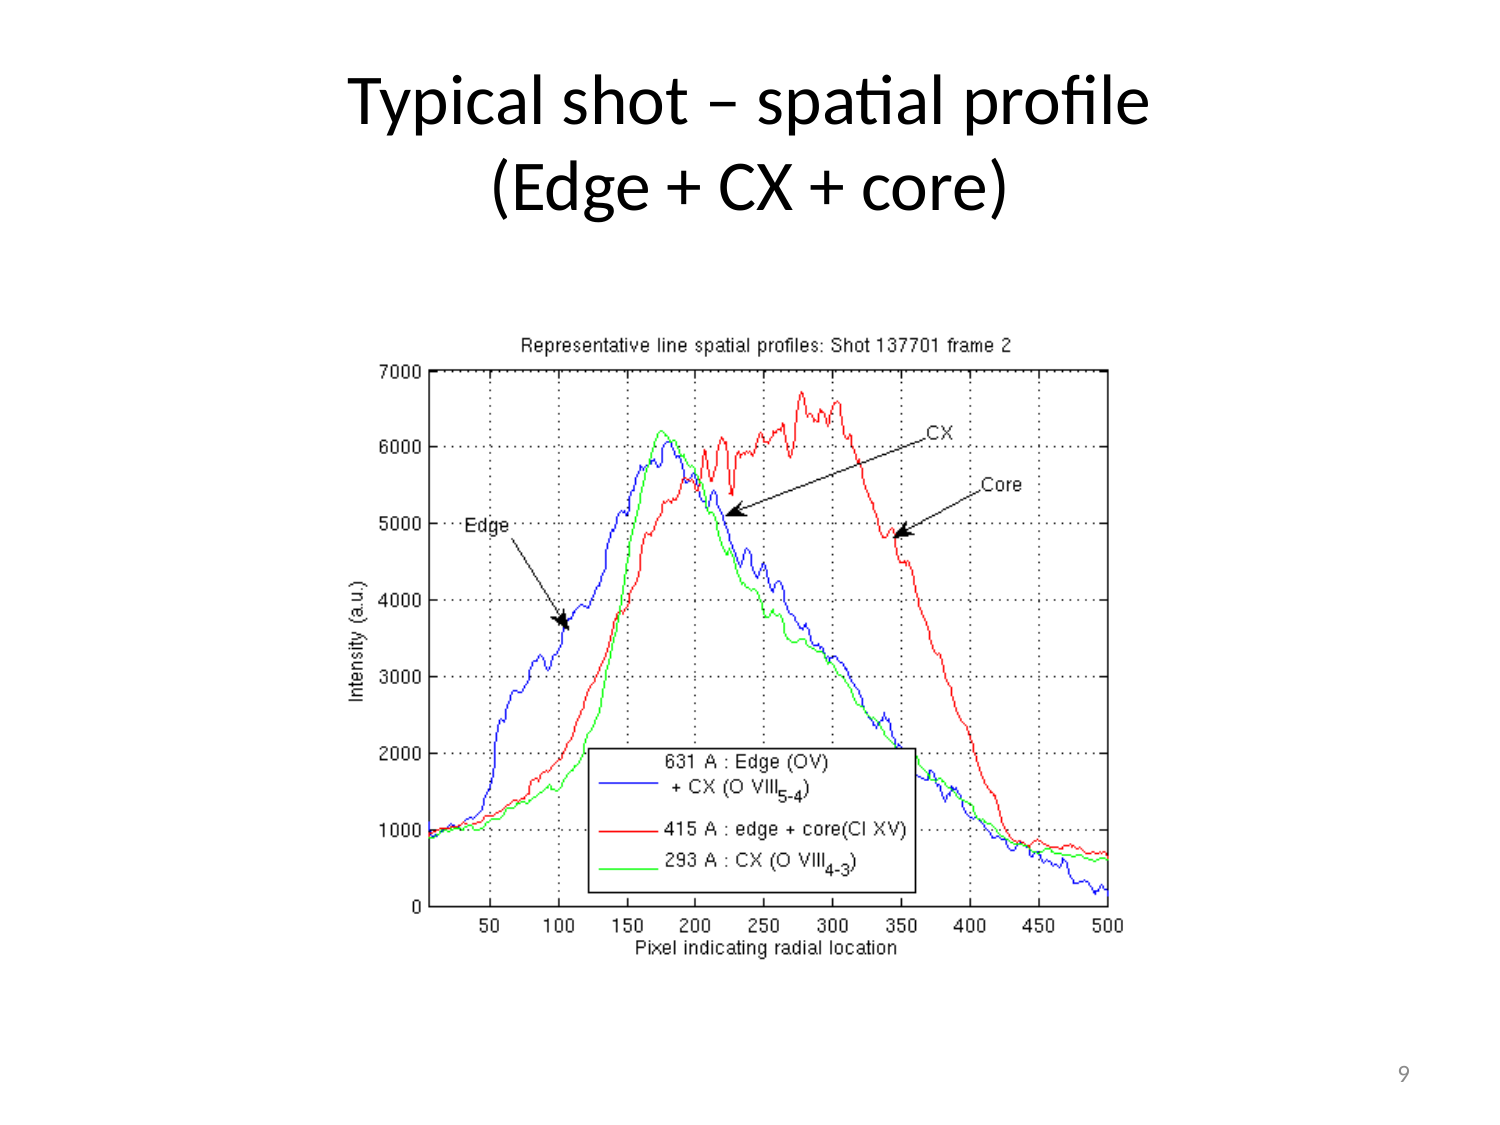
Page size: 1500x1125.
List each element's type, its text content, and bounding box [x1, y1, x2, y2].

slide_number 9 [1074, 1042, 1425, 1103]
title Typical shot – spatial profile (Edge + CX + core) [74, 44, 1426, 233]
picture [316, 321, 1184, 976]
